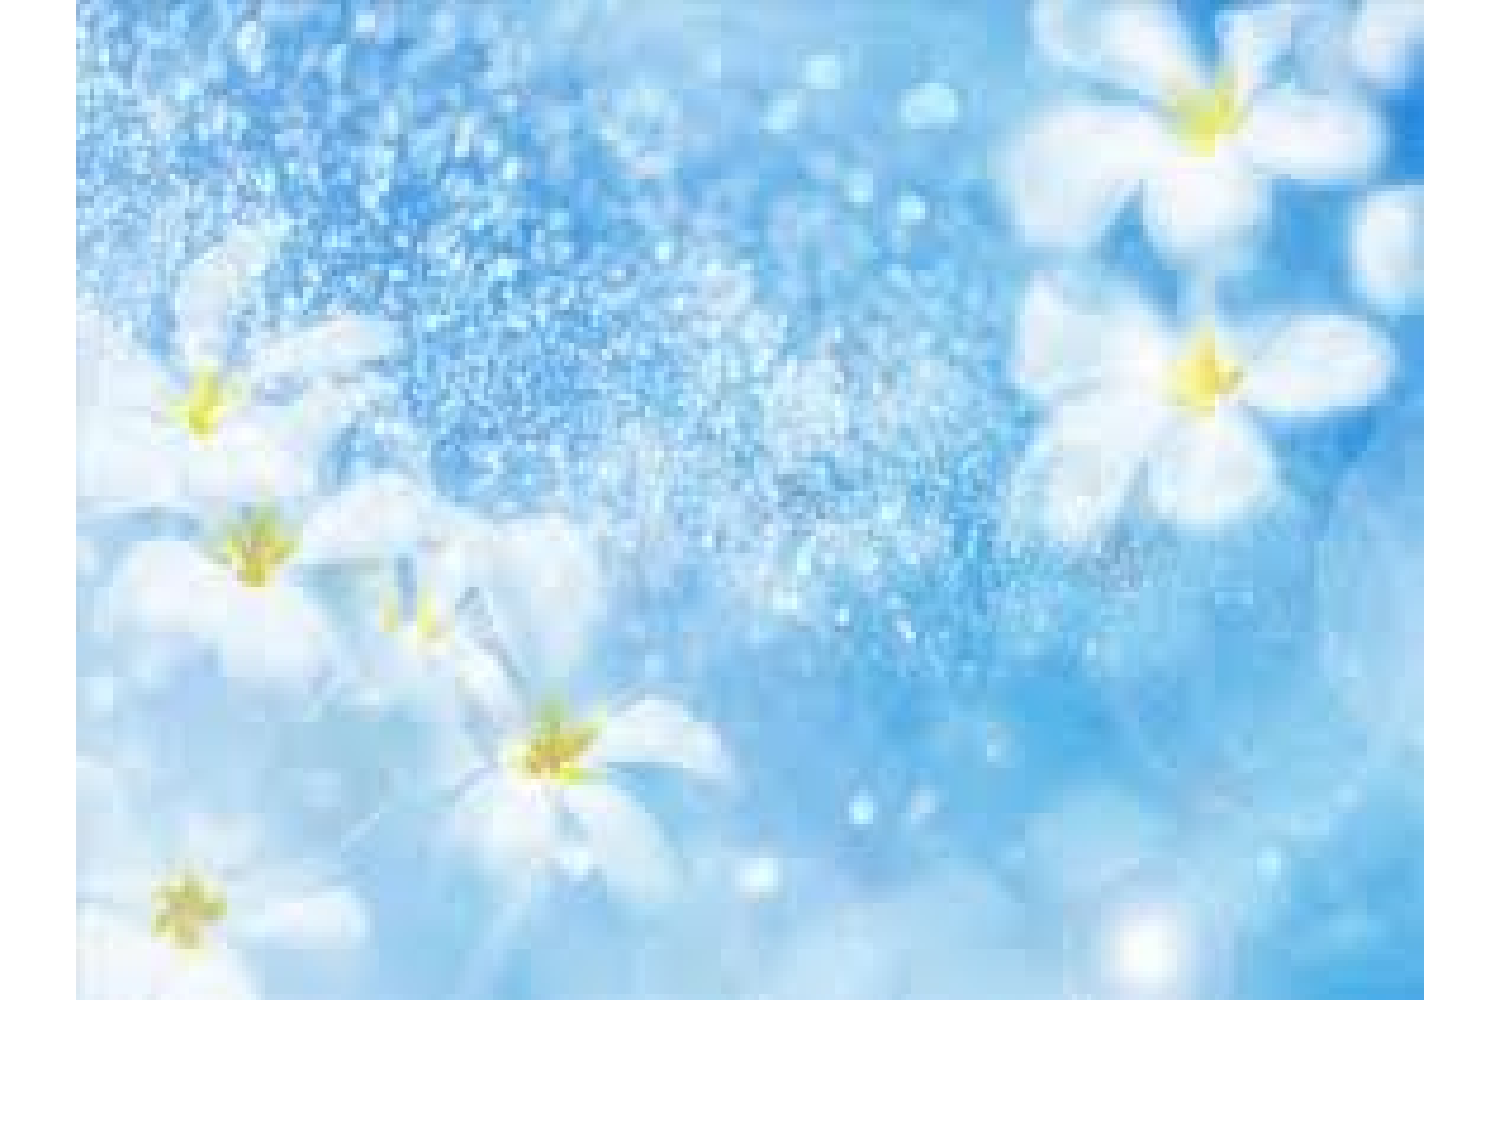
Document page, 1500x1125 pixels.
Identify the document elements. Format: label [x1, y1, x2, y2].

picture [76, 0, 1424, 1000]
